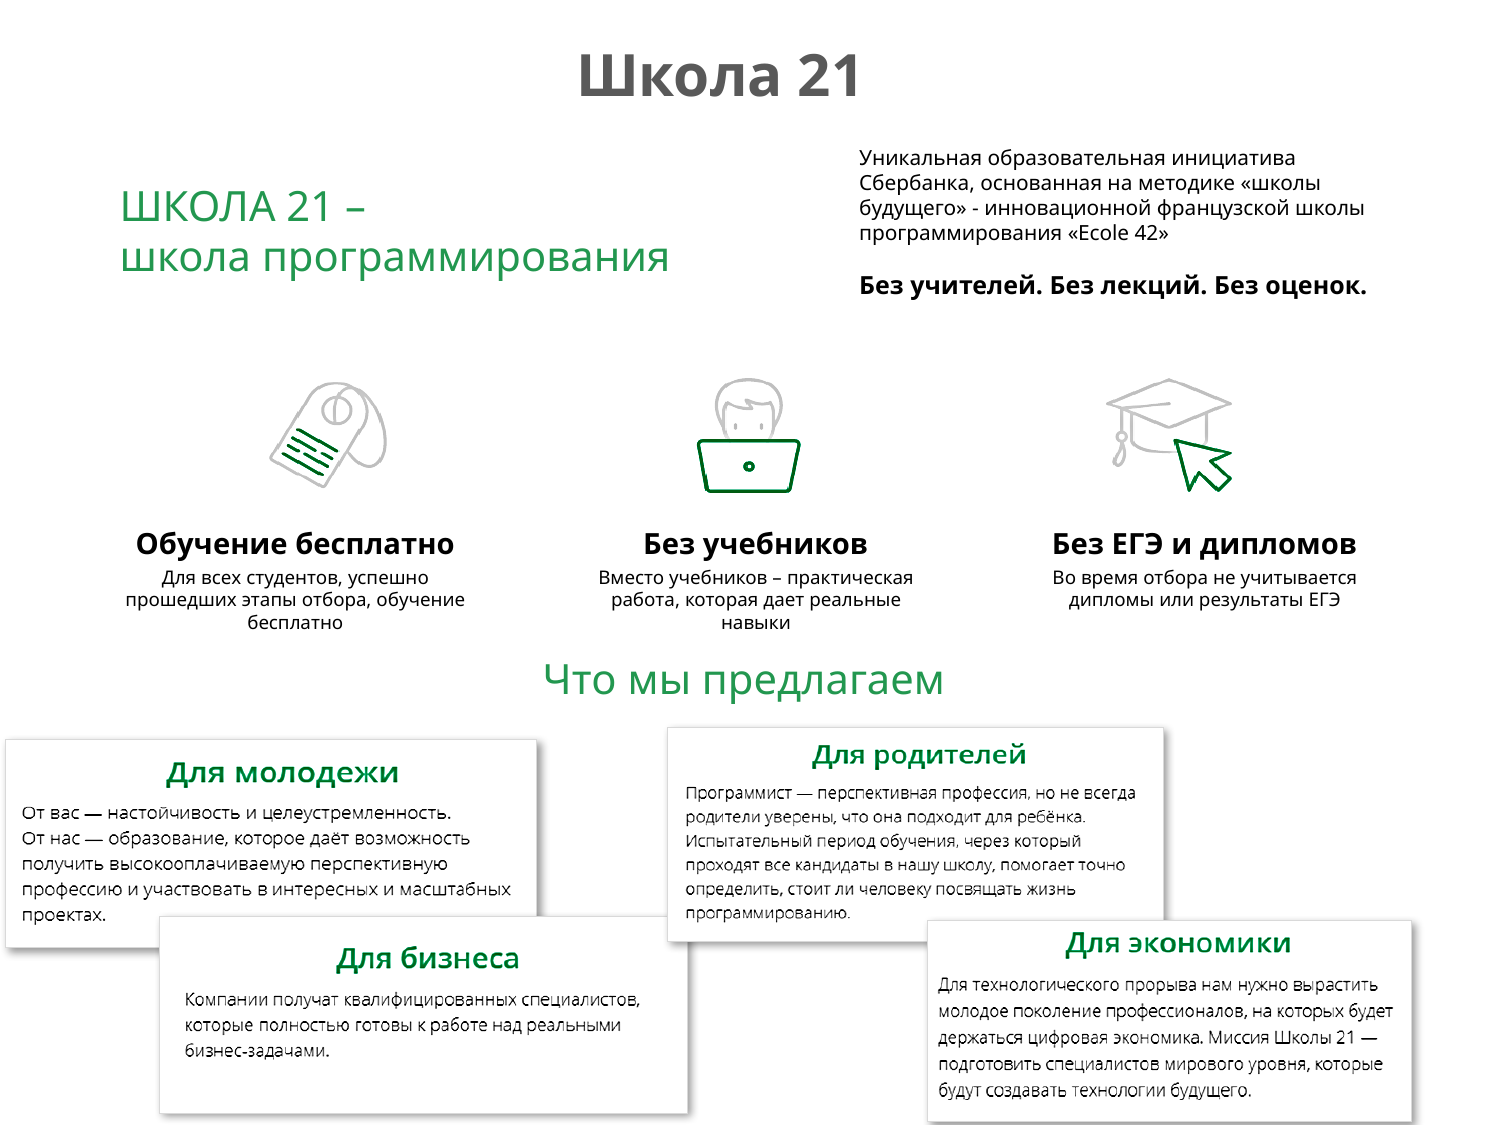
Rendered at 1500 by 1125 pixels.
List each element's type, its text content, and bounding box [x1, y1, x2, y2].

text_box Обучение бесплатно Для всех студентов, успешно прошедших этапы отбора, обучение бесплатно [100, 518, 491, 641]
text_box Без учебников Вместо учебников – практическая работа, которая дает реальные навыки [561, 541, 951, 641]
picture [147, 340, 1341, 532]
text_box Уникальная образовательная инициатива Сбербанка, основанная на методике «школы будущего» - инновационной французской школы программирования «Ecole 42» Без учителей. Без лекций. Без оценок. [844, 137, 1424, 307]
text_box Школа 21 [561, 30, 880, 116]
text_box ШКОЛА 21 – школа программирования [112, 172, 762, 288]
text_box Что мы предлагаем [419, 645, 1069, 711]
picture [5, 727, 1412, 1122]
text_box Без ЕГЭ и дипломов Во время отбора не учитывается дипломы или результаты ЕГЭ [1009, 518, 1400, 618]
